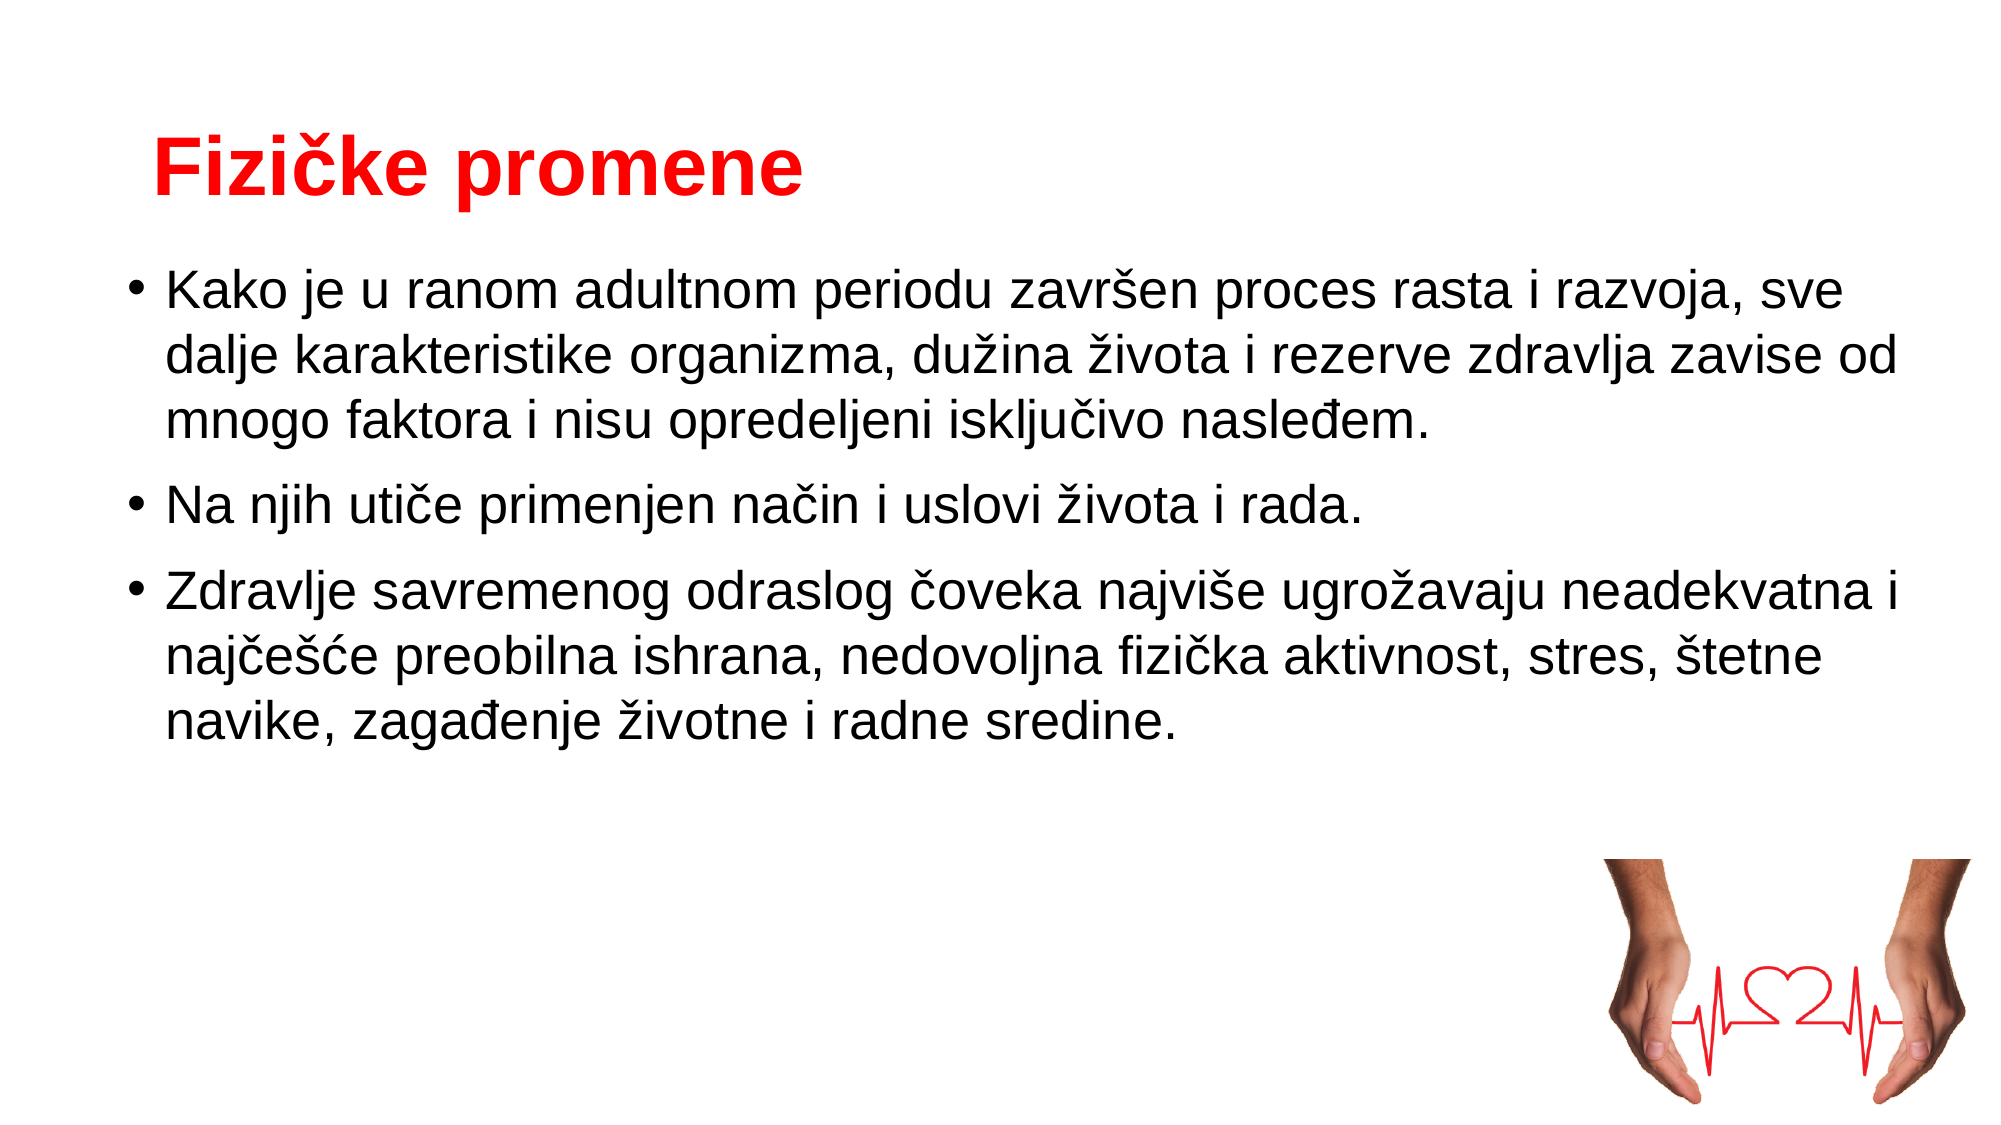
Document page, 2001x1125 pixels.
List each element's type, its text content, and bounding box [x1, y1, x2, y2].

picture [1599, 859, 1975, 1125]
title Fizičke promene [137, 59, 1863, 246]
list Kako je u ranom adultnom periodu završen proces rasta i razvoja, sve dalje karakteristike organizma, dužina života i rezerve zdravlja zavise od mnogo faktora i nisu opredeljeni isključivo nasleđem. Na njih utiče primenjen način i uslovi života i rada. Zdravlje savremenog odraslog čoveka najviše ugrožavaju neadekvatna i najčešće preobilna ishrana, nedovoljna fizička aktivnost, stres, štetne navike, zagađenje životne i radne sredine. [112, 246, 1975, 1053]
